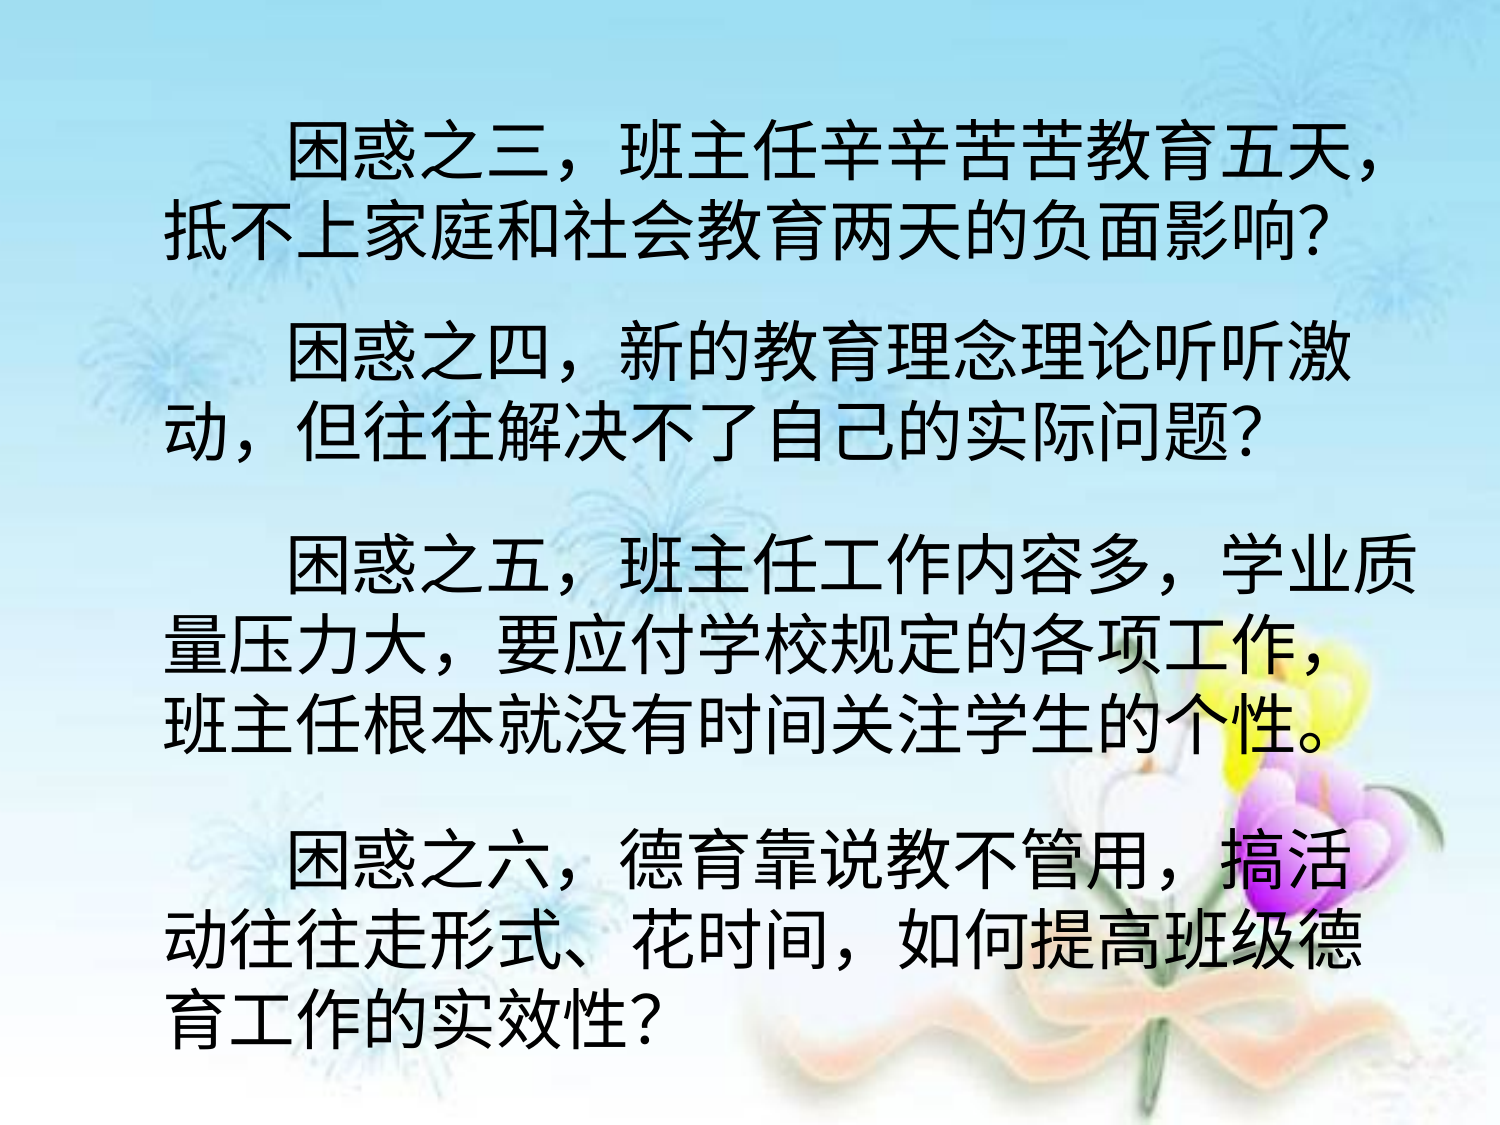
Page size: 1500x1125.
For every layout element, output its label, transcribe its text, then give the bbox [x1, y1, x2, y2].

text_box 困惑之六，德育靠说教不管用，搞活动往往走形式、花时间，如何提高班级德育工作的实效性？ [147, 810, 1400, 1066]
text_box 困惑之五，班主任工作内容多，学业质量压力大，要应付学校规定的各项工作，班主任根本就没有时间关注学生的个性。 [147, 515, 1436, 770]
text_box 困惑之四，新的教育理念理论听听激动，但往往解决不了自己的实际问题？ [147, 302, 1424, 478]
picture [0, 0, 1500, 1125]
text_box 困惑之三，班主任辛辛苦苦教育五天，抵不上家庭和社会教育两天的负面影响？ [147, 101, 1436, 277]
